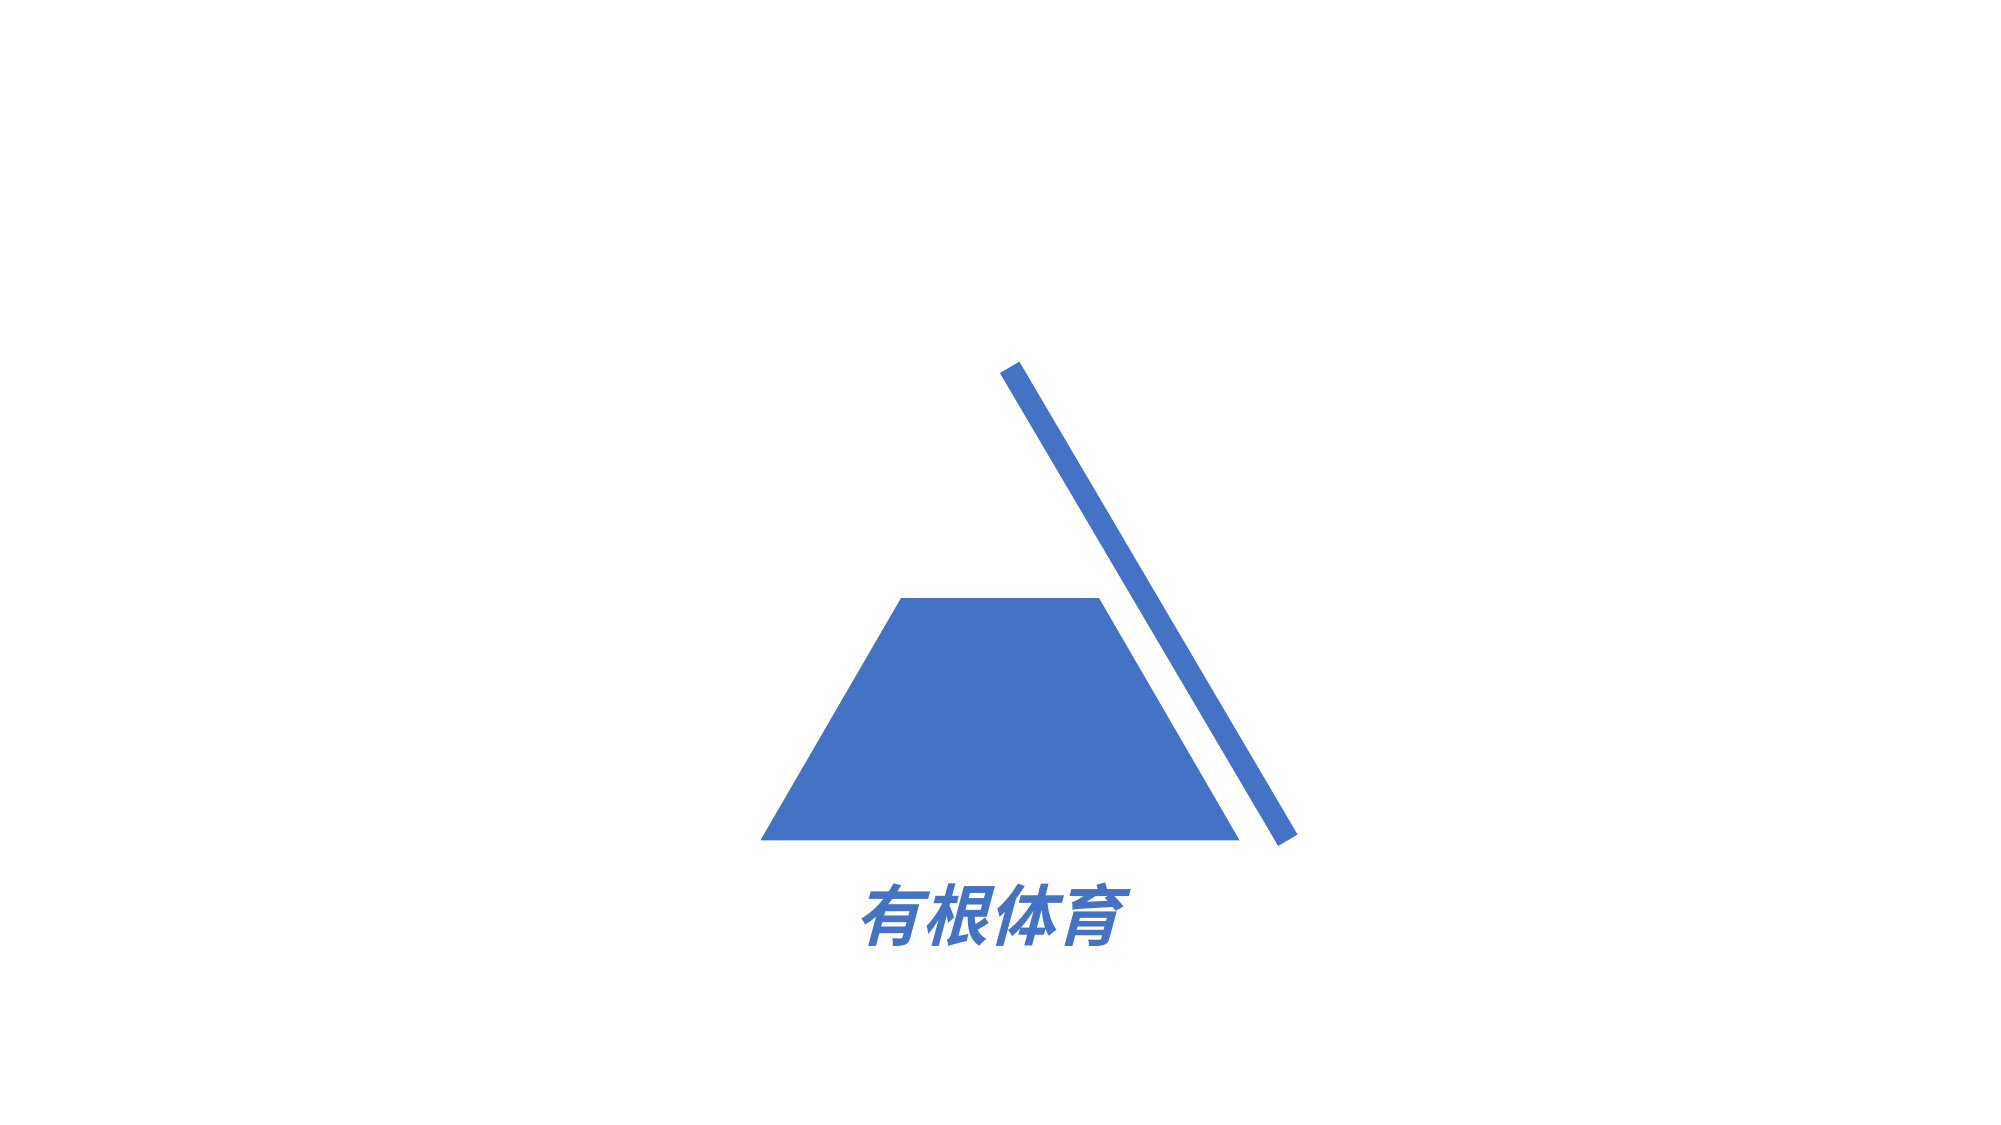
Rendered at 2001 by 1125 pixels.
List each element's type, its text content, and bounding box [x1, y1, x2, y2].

text_box [892, 414, 1108, 600]
text_box [998, 360, 1299, 848]
text_box [749, 600, 1251, 847]
text_box 有根体育 [839, 866, 1161, 962]
